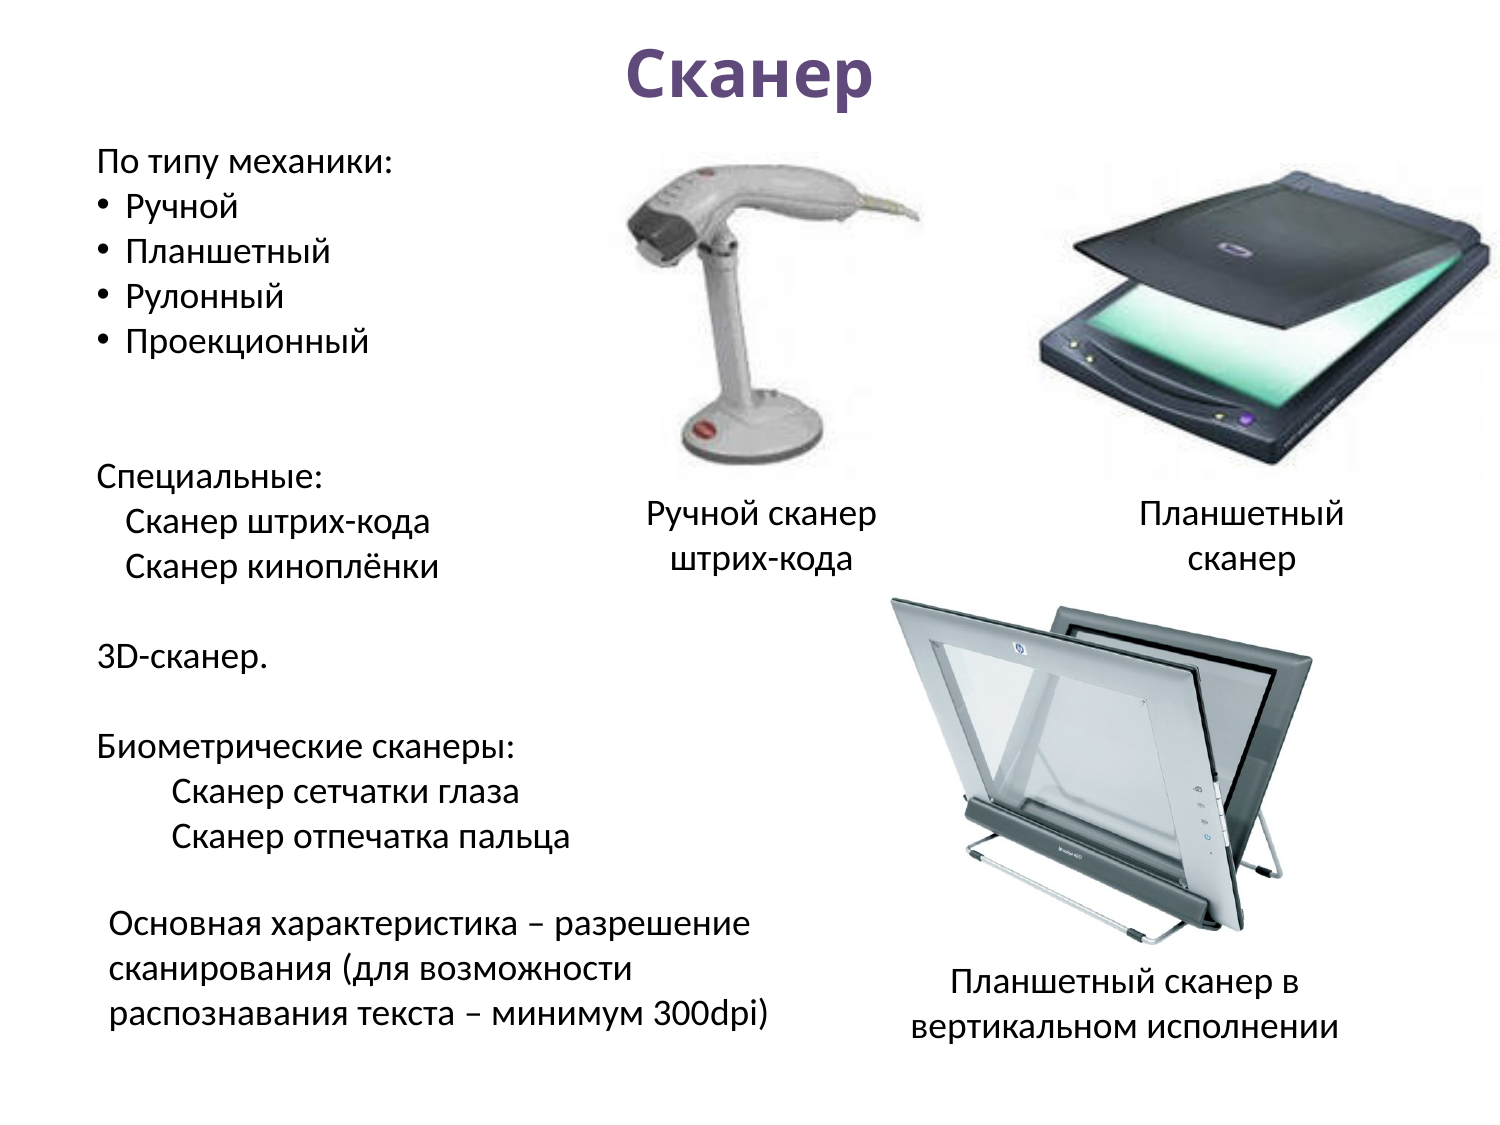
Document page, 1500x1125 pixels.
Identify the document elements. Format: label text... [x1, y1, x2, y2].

text_box Планшетный сканер [1066, 489, 1418, 586]
text_box По типу механики: Ручной Планшетный Рулонный Проекционный Специальные: Сканер штрих-кода Сканер киноплёнки 3D-сканер. Биометрические сканеры: Сканер сетчатки глаза Сканер отпечатка пальца [81, 128, 1360, 954]
picture [609, 152, 945, 481]
picture [1027, 163, 1500, 481]
title Сканер [75, 23, 1425, 200]
text_box Ручной сканер штрих-кода [585, 480, 938, 586]
text_box Планшетный сканер в вертикальном исполнении [867, 949, 1383, 1054]
text_box Основная характеристика – разрешение сканирования (для возможности распознавания текста – минимум 300dpi) [93, 890, 821, 1041]
picture [890, 597, 1313, 945]
